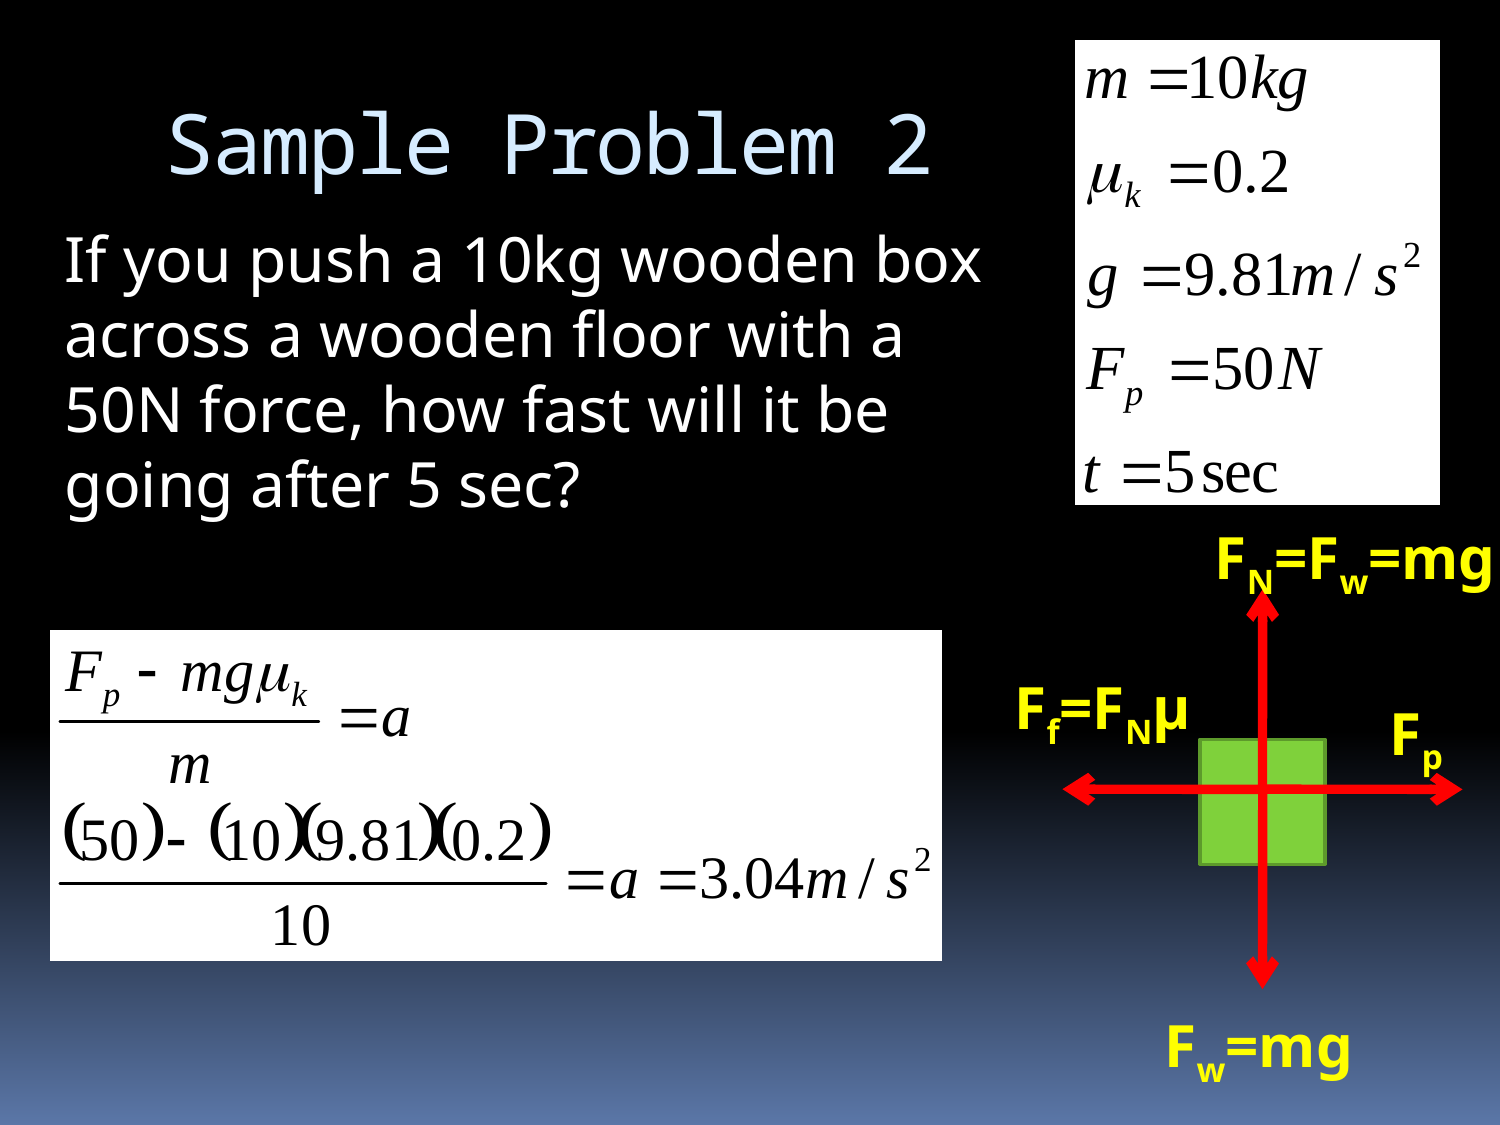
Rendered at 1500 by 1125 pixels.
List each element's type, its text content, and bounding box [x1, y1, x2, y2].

list If you push a 10kg wooden box across a wooden floor with a 50N force, how fast will it be going after 5 sec? [50, 212, 1050, 1043]
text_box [49, 629, 943, 962]
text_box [999, 513, 1500, 1088]
title Sample Problem 2 [150, 83, 1066, 234]
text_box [1074, 39, 1441, 505]
